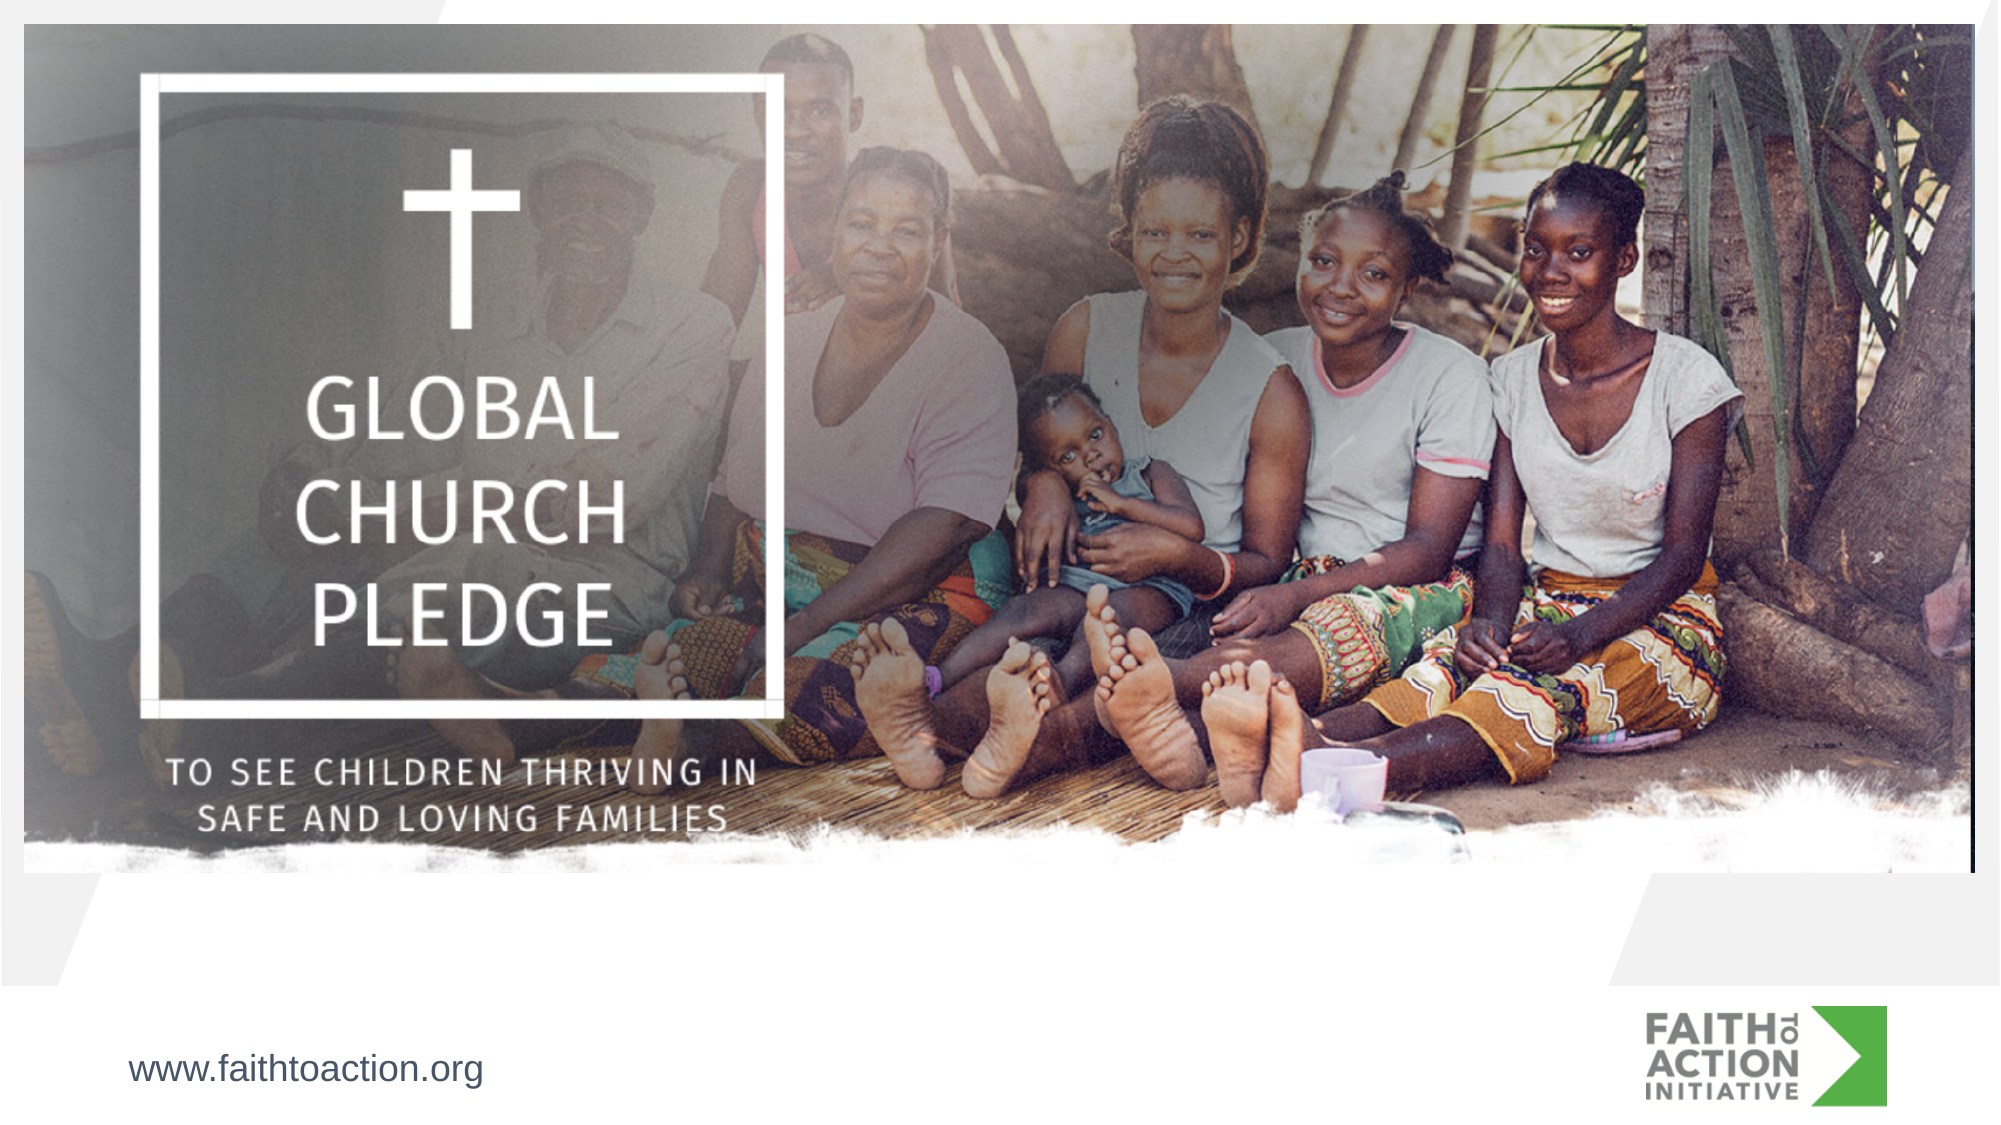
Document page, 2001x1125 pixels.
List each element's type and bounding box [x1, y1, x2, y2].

text_box [0, 985, 2000, 1125]
picture [24, 24, 1976, 873]
